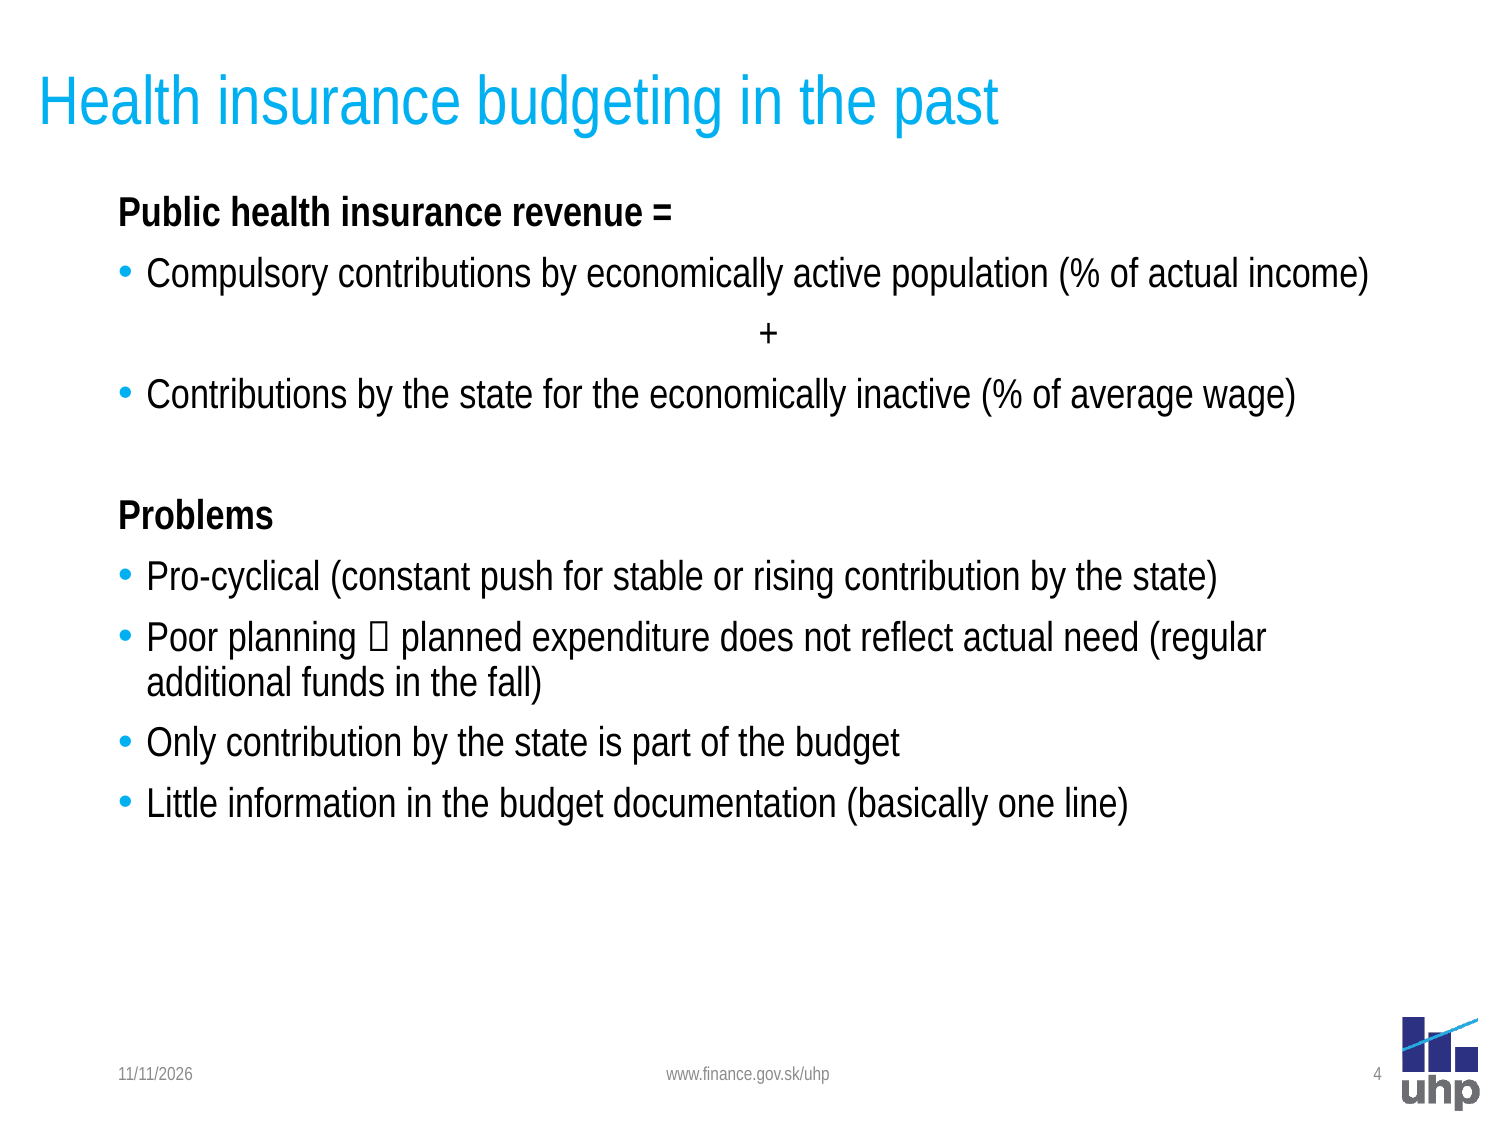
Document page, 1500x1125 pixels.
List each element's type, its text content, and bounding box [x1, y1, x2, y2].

footer www.finance.gov.sk/uhp [496, 1042, 1004, 1103]
list Public health insurance revenue = Compulsory contributions by economically active population (% of actual income) + Contributions by the state for the economically inactive (% of average wage) Problems Pro-cyclical (constant push for stable or rising contribution by the state) Poor planning  planned expenditure does not reflect actual need (regular additional funds in the fall) Only contribution by the state is part of the budget Little information in the budget documentation (basically one line) [103, 183, 1435, 1001]
slide_number 4 [1059, 1042, 1397, 1103]
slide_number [103, 1042, 441, 1103]
title Health insurance budgeting in the past [23, 22, 1318, 184]
picture [1396, 1013, 1483, 1125]
